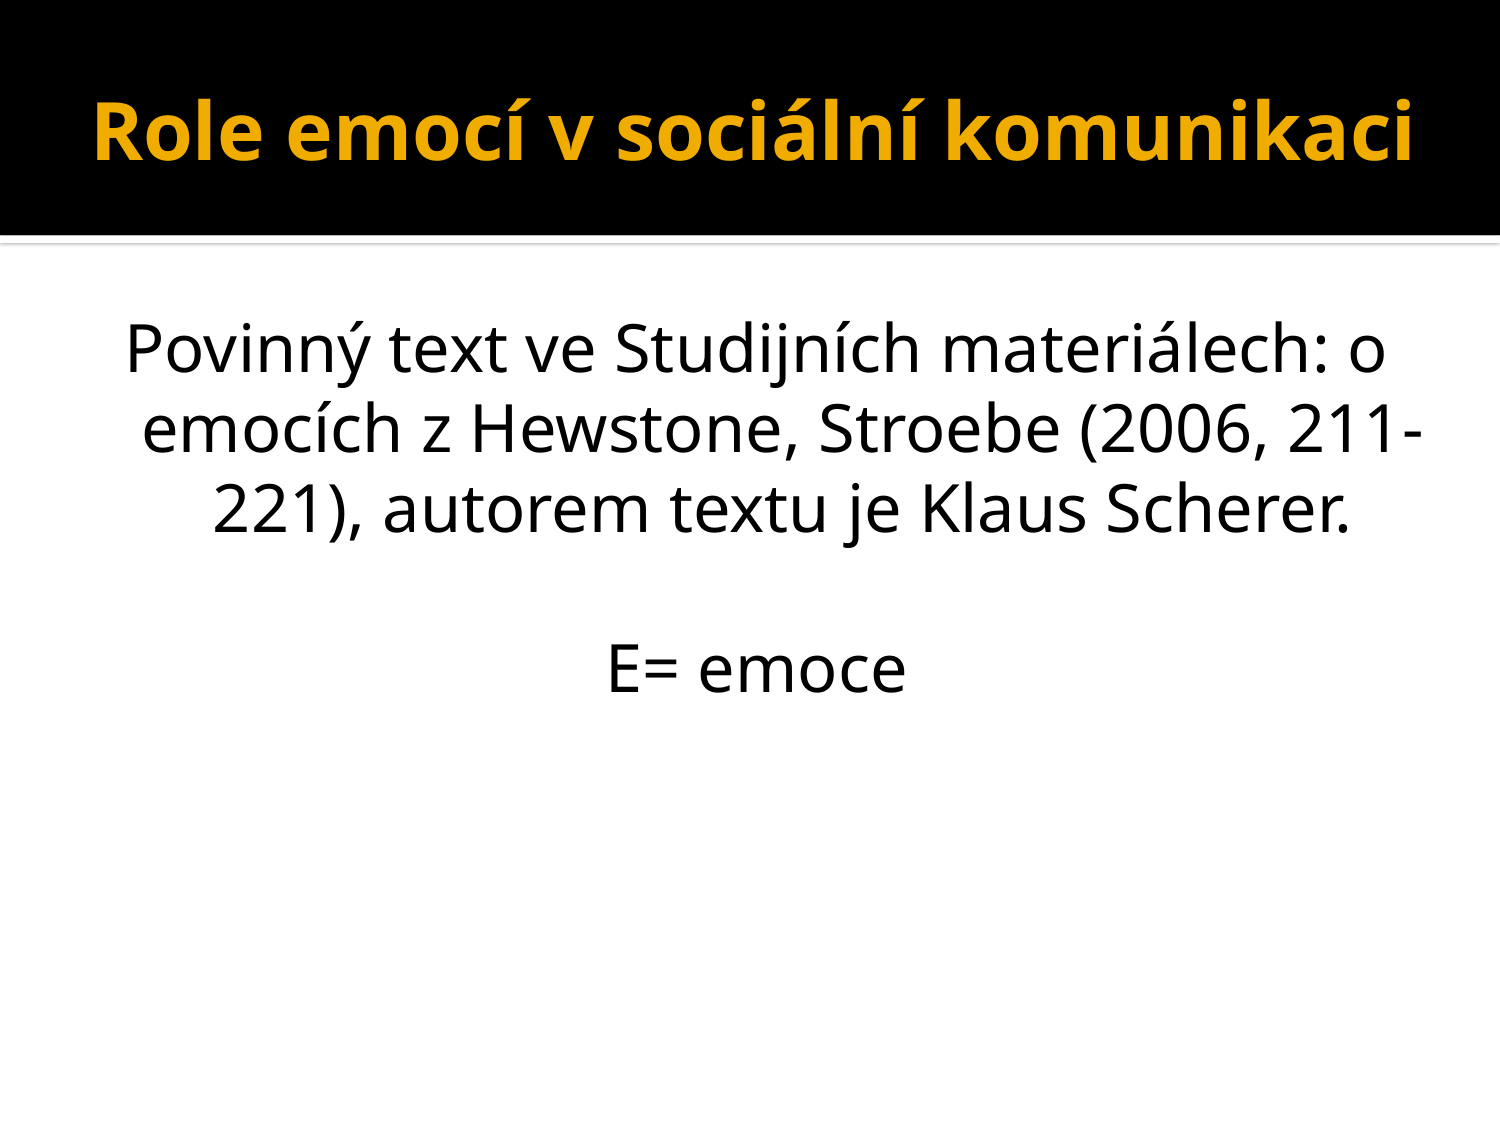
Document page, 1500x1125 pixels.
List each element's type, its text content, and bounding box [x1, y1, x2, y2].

title Role emocí v sociální komunikaci [75, 25, 1425, 231]
list Povinný text ve Studijních materiálech: o emocích z Hewstone, Stroebe (2006, 211-221), autorem textu je Klaus Scherer. E= emoce [41, 291, 1459, 1050]
